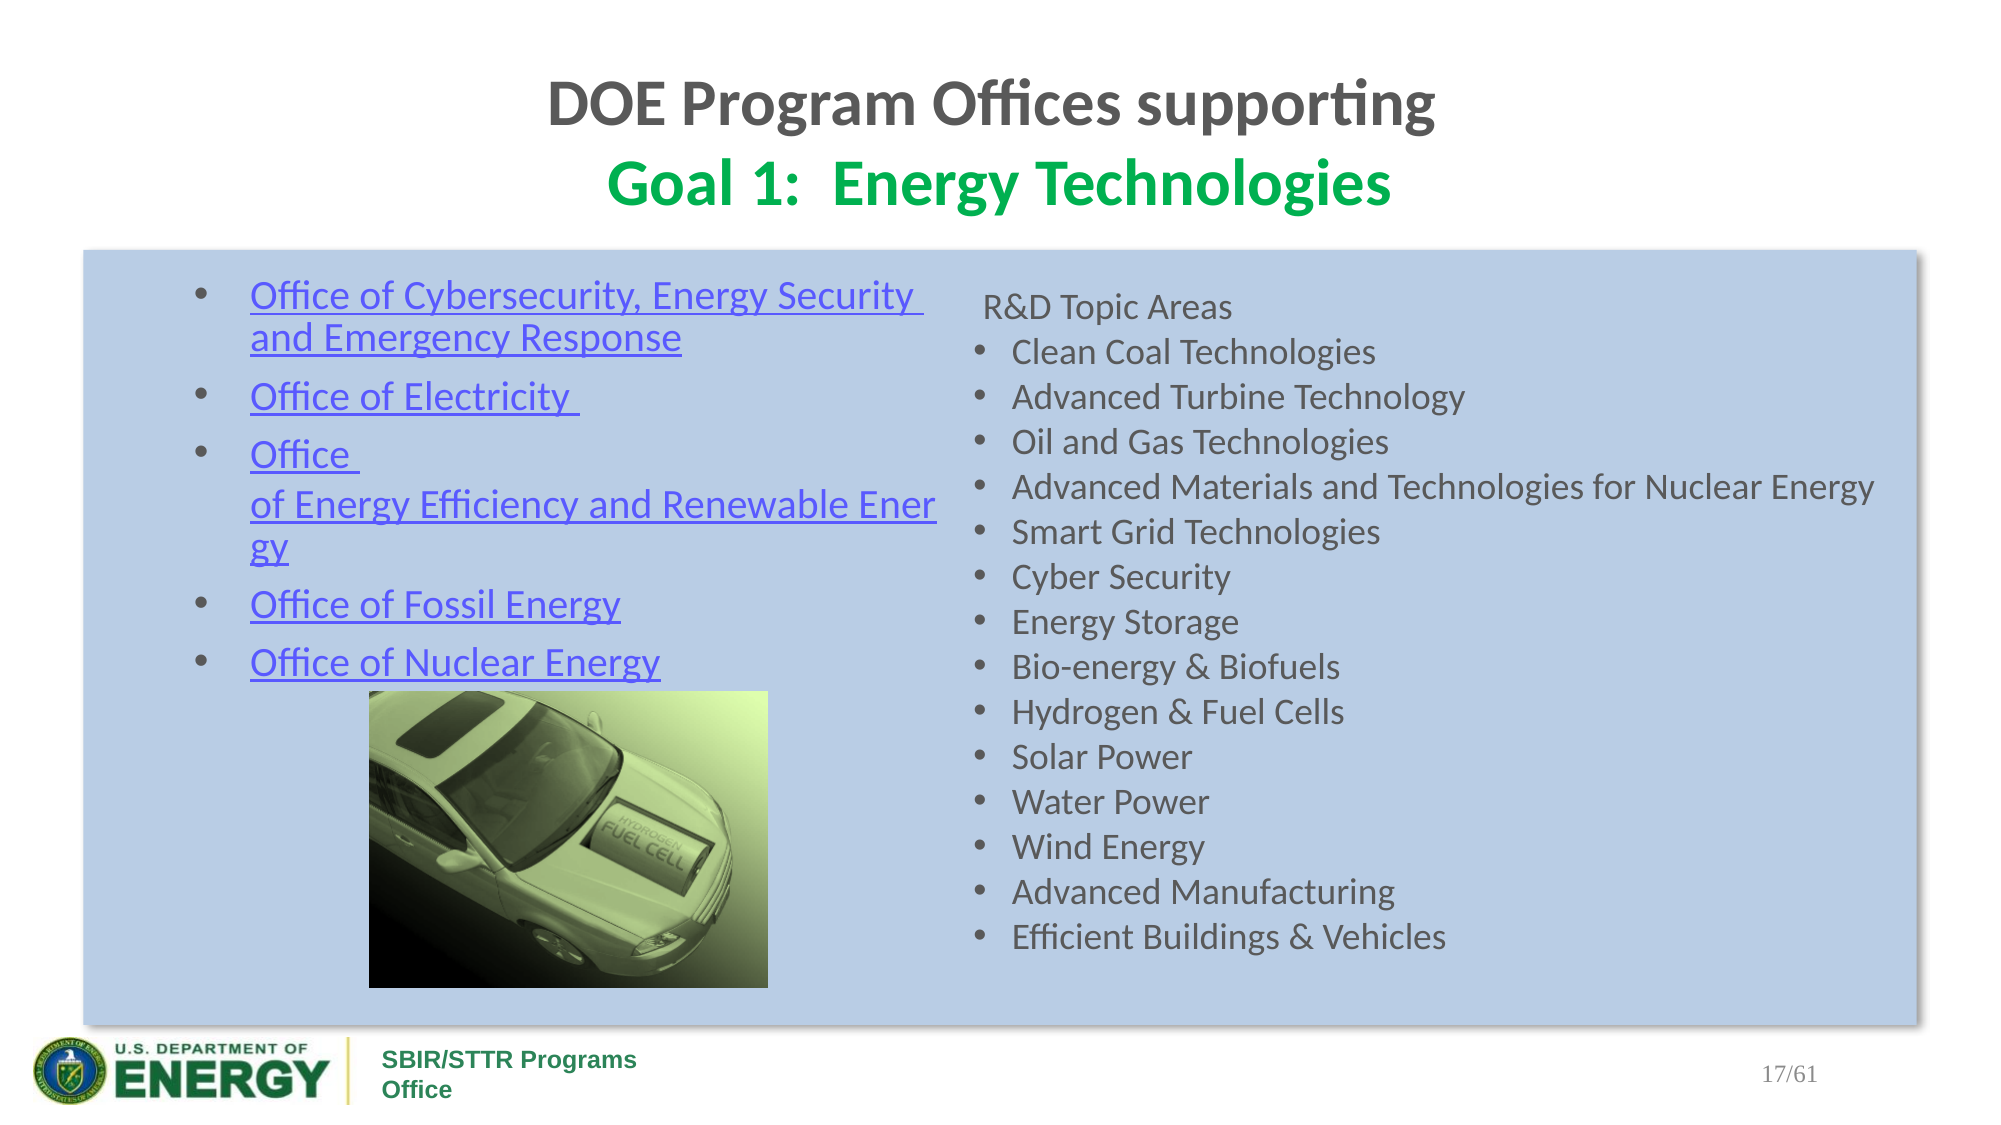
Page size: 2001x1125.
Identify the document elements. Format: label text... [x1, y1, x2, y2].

list Office of Cybersecurity, Energy Security and Emergency Response Office of Electricity Office of Energy Efficiency and Renewable Energy Office of Fossil Energy Office of Nuclear Energy [178, 260, 959, 1004]
picture [369, 691, 768, 989]
slide_number 17/61 [1366, 1042, 1834, 1103]
text_box R&D Topic Areas Clean Coal Technologies Advanced Turbine Technology Oil and Gas Technologies Advanced Materials and Technologies for Nuclear Energy Smart Grid Technologies Cyber Security Energy Storage Bio-energy & Biofuels Hydrogen & Fuel Cells Solar Power Water Power Wind Energy Advanced Manufacturing Efficient Buildings & Vehicles [958, 274, 1900, 965]
title DOE Program Offices supporting Goal 1: Energy Technologies [99, 45, 1900, 233]
picture [33, 1037, 356, 1105]
